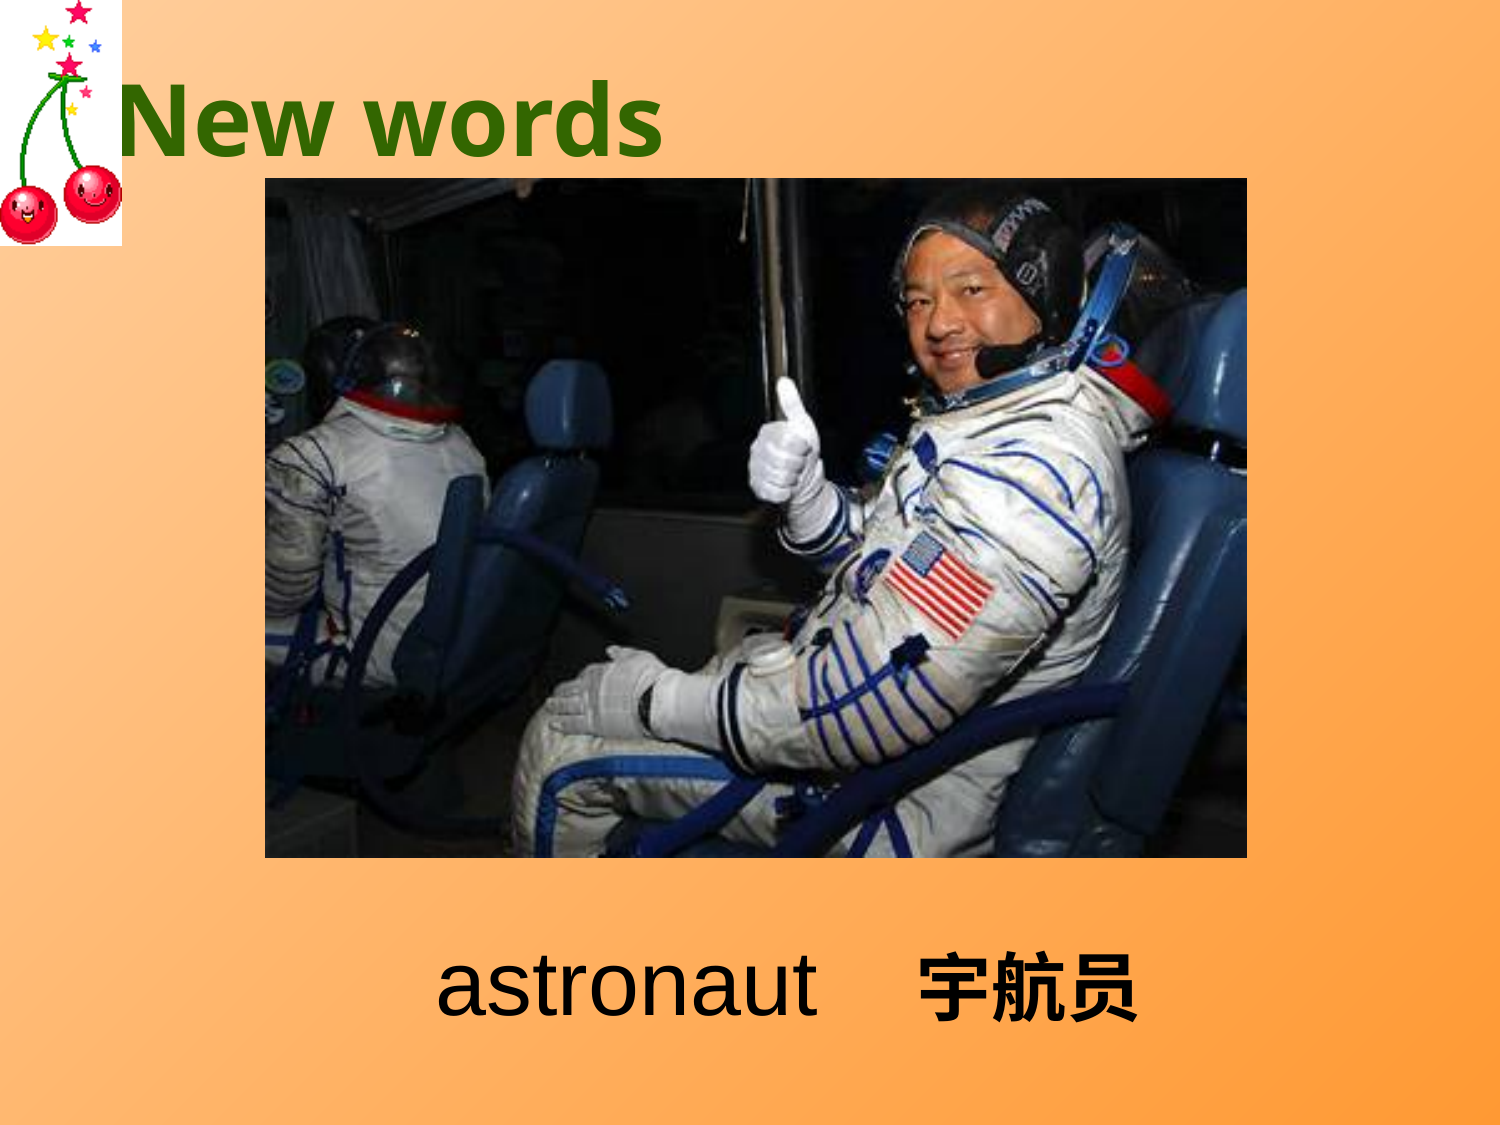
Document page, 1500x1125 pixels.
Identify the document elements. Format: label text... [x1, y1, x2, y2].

picture [0, 0, 122, 246]
text_box astronaut 宇航员 [420, 916, 1157, 1042]
text_box New words [122, 49, 681, 185]
picture [265, 178, 1247, 858]
